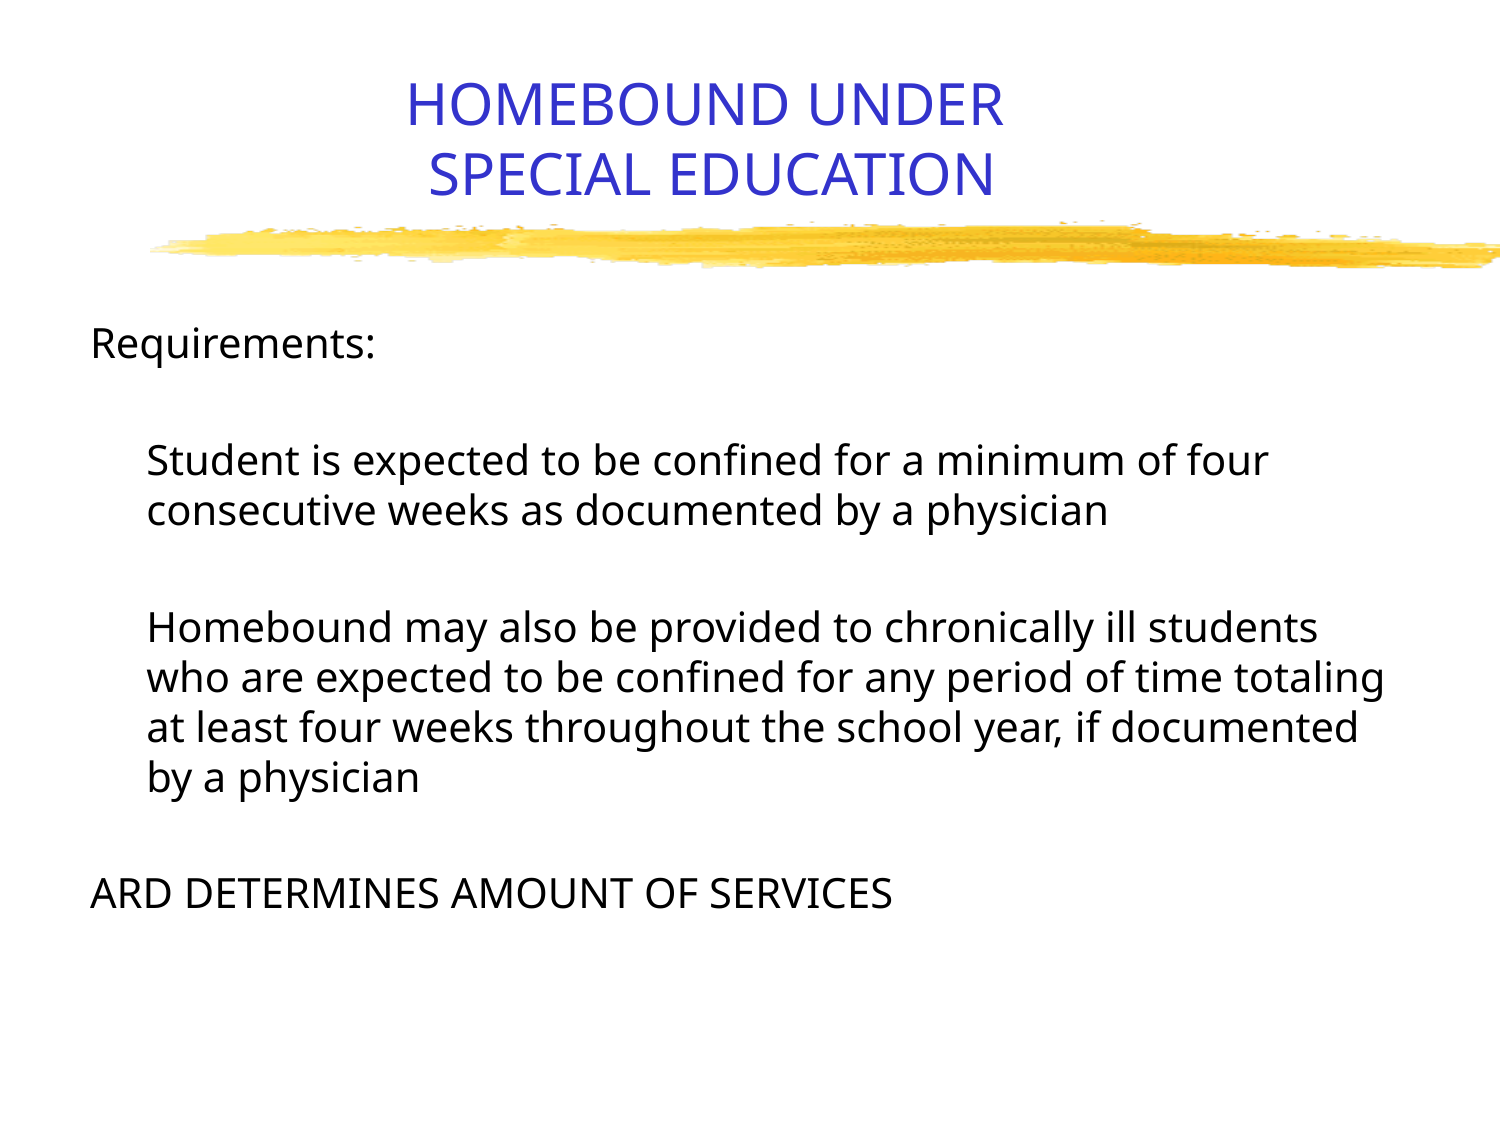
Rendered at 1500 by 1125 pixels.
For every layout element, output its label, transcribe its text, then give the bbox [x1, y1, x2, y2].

title HOMEBOUND UNDER SPECIAL EDUCATION [75, 112, 1350, 275]
list Requirements: Student is expected to be confined for a minimum of four consecutive weeks as documented by a physician Homebound may also be provided to chronically ill students who are expected to be confined for any period of time totaling at least four weeks throughout the school year, if documented by a physician ARD DETERMINES AMOUNT OF SERVICES [75, 309, 1417, 994]
picture [150, 215, 1500, 279]
